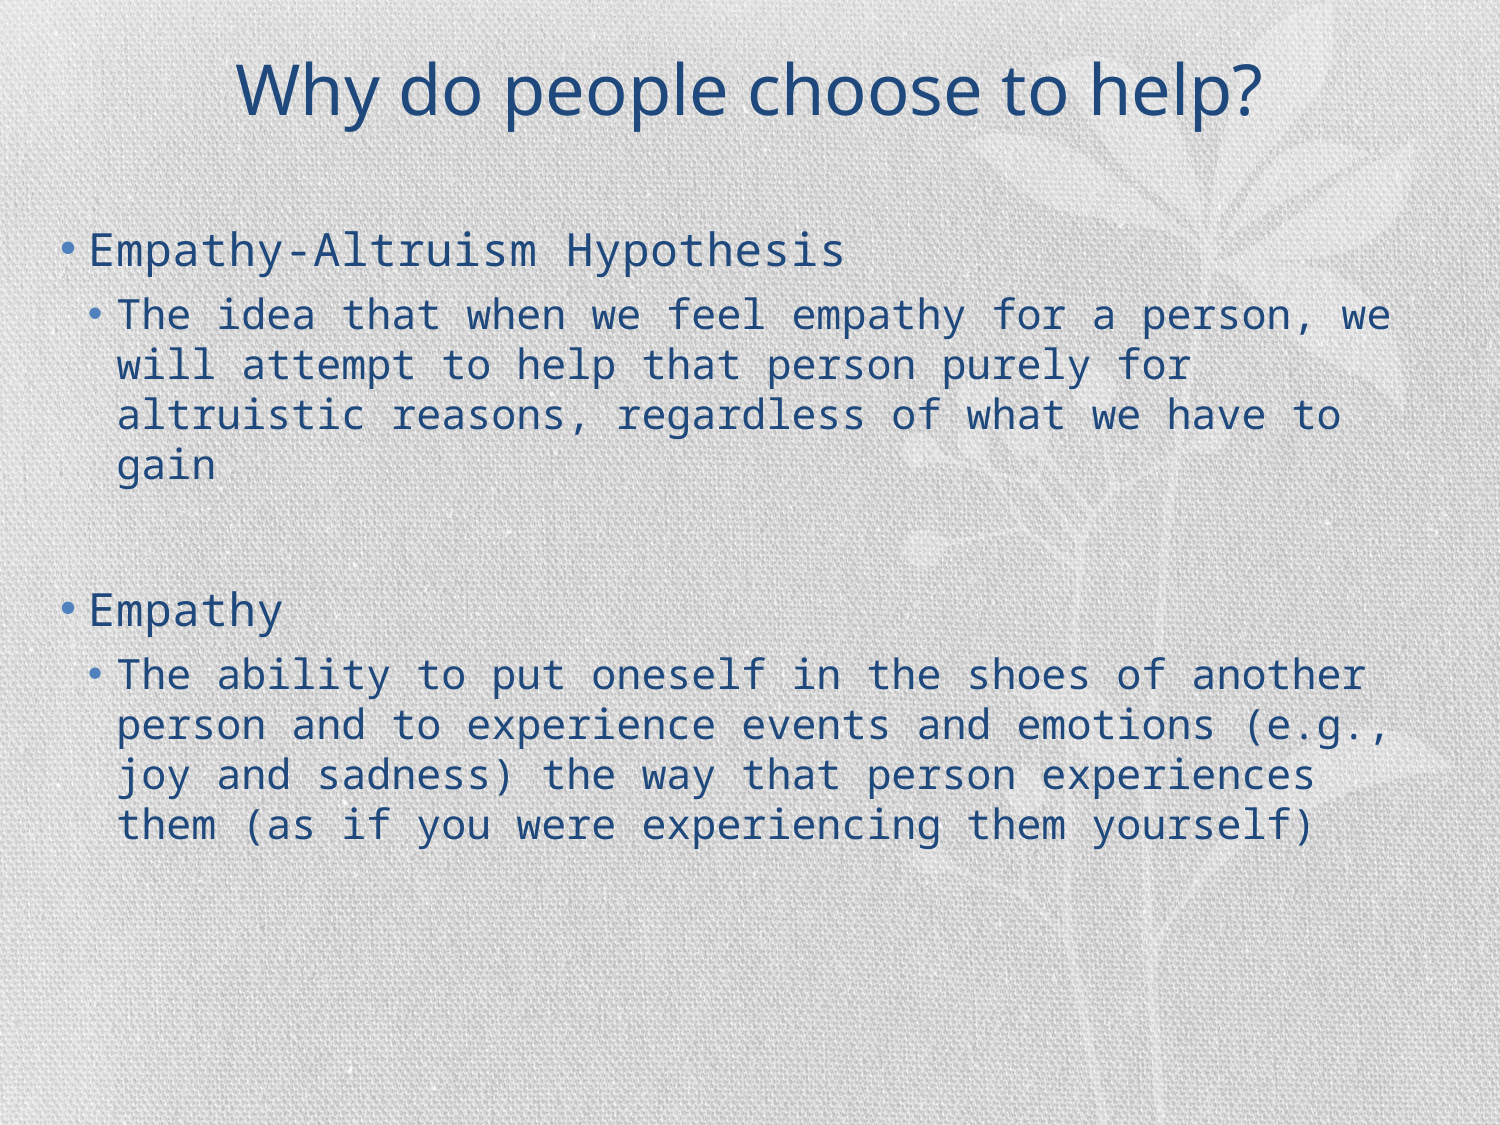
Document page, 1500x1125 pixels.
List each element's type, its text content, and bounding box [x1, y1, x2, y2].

list Empathy-Altruism Hypothesis The idea that when we feel empathy for a person, we will attempt to help that person purely for altruistic reasons, regardless of what we have to gain Empathy The ability to put oneself in the shoes of another person and to experience events and emotions (e.g., joy and sadness) the way that person experiences them (as if you were experiencing them yourself) [45, 213, 1455, 1023]
title Why do people choose to help? [45, 37, 1455, 138]
